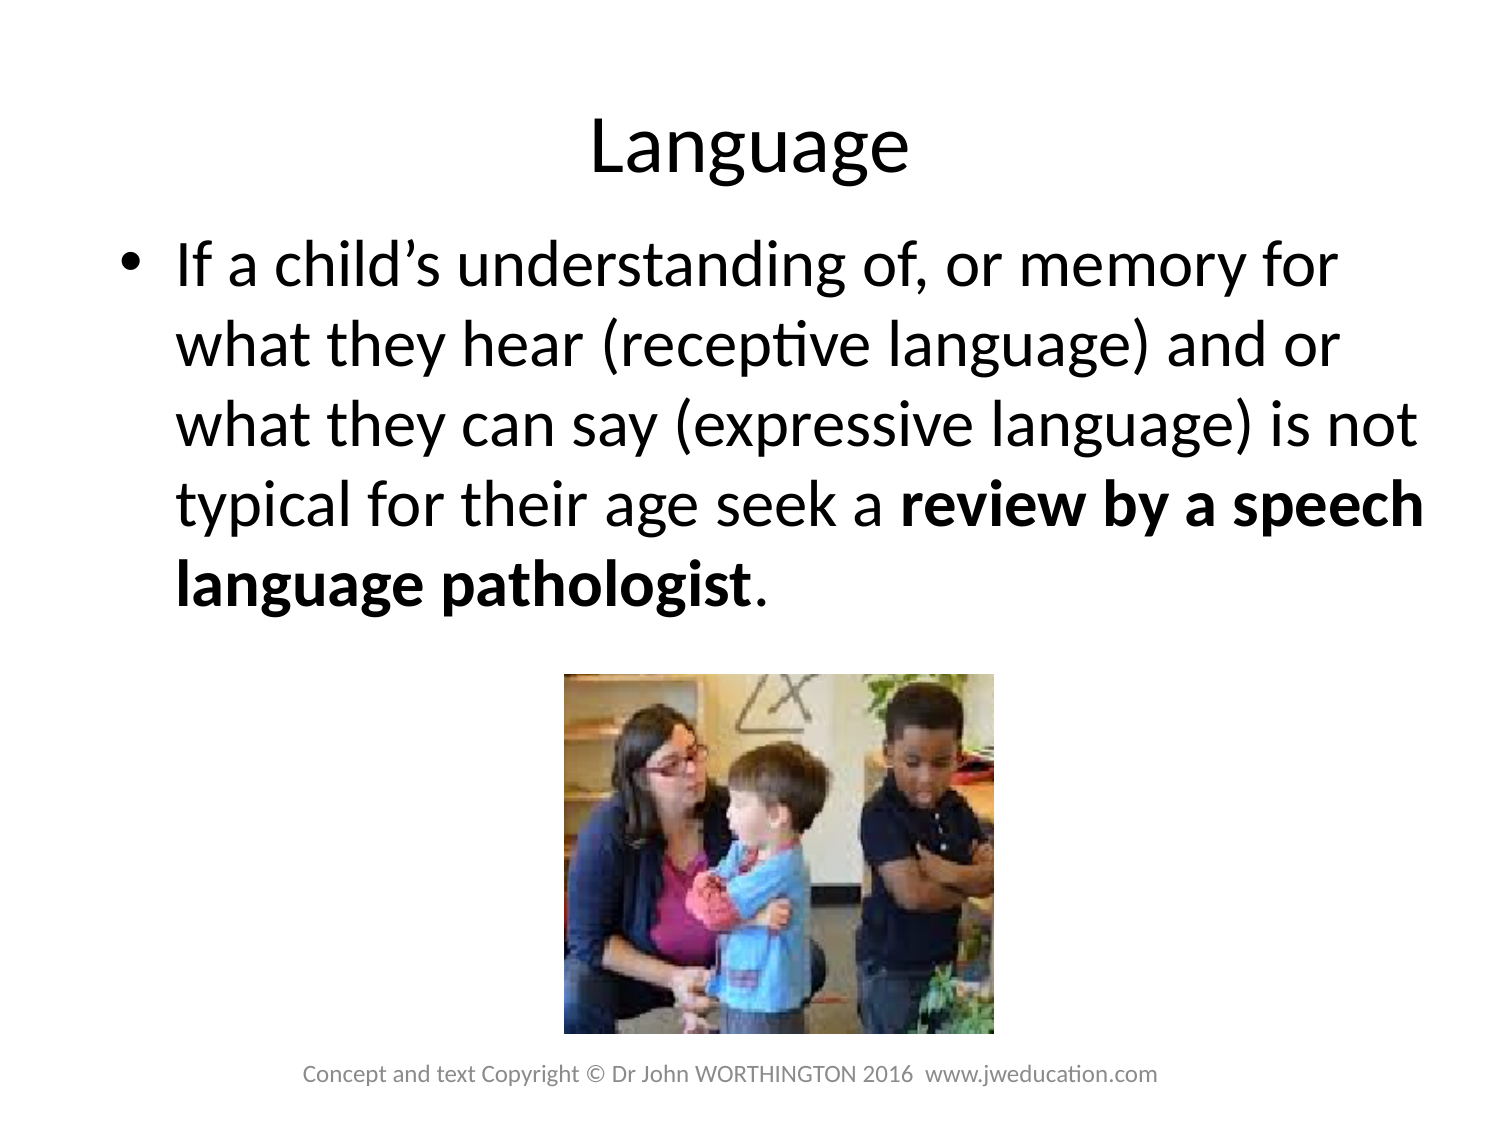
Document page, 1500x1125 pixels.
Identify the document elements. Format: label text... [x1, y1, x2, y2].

list If a child’s understanding of, or memory for what they hear (receptive language) and or what they can say (expressive language) is not typical for their age seek a review by a speech language pathologist. [104, 212, 1455, 955]
footer Concept and text Copyright © Dr John WORTHINGTON 2016 www.jweducation.com [287, 1042, 1175, 1103]
picture [564, 674, 994, 1034]
title Language [75, 45, 1425, 233]
